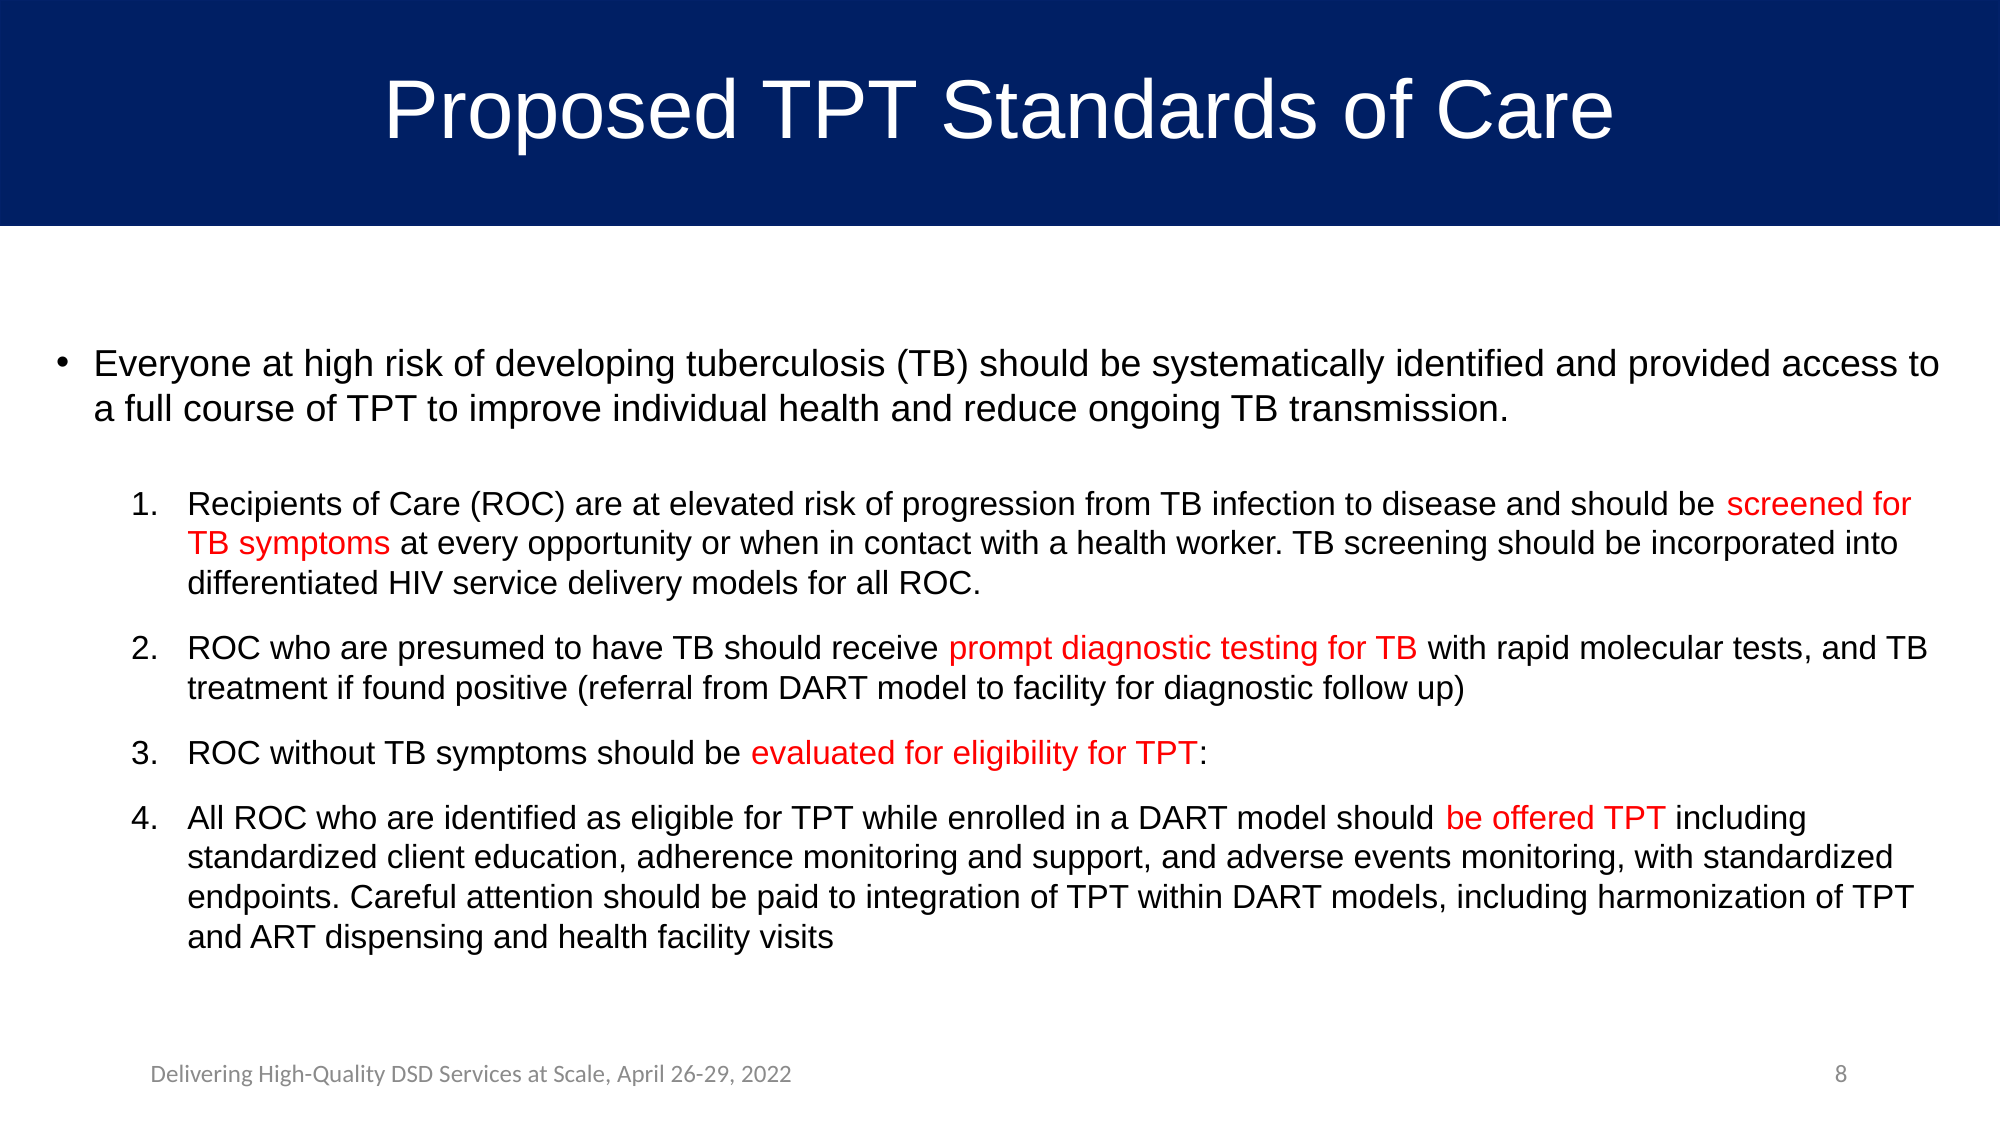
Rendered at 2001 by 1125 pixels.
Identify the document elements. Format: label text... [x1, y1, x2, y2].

slide_number 8 [1412, 1042, 1863, 1103]
title Proposed TPT Standards of Care [138, 49, 1863, 174]
list Everyone at high risk of developing tuberculosis (TB) should be systematically identified and provided access to a full course of TPT to improve individual health and reduce ongoing TB transmission. Recipients of Care (ROC) are at elevated risk of progression from TB infection to disease and should be screened for TB symptoms at every opportunity or when in contact with a health worker. TB screening should be incorporated into differentiated HIV service delivery models for all ROC. ROC who are presumed to have TB should receive prompt diagnostic testing for TB with rapid molecular tests, and TB treatment if found positive (referral from DART model to facility for diagnostic follow up) ROC without TB symptoms should be evaluated for eligibility for TPT: All ROC who are identified as eligible for TPT while enrolled in a DART model should be offered TPT including standardized client education, adherence monitoring and support, and adverse events monitoring, with standardized endpoints. Careful attention should be paid to integration of TPT within DART models, including harmonization of TPT and ART dispensing and health facility visits [40, 331, 1960, 1057]
